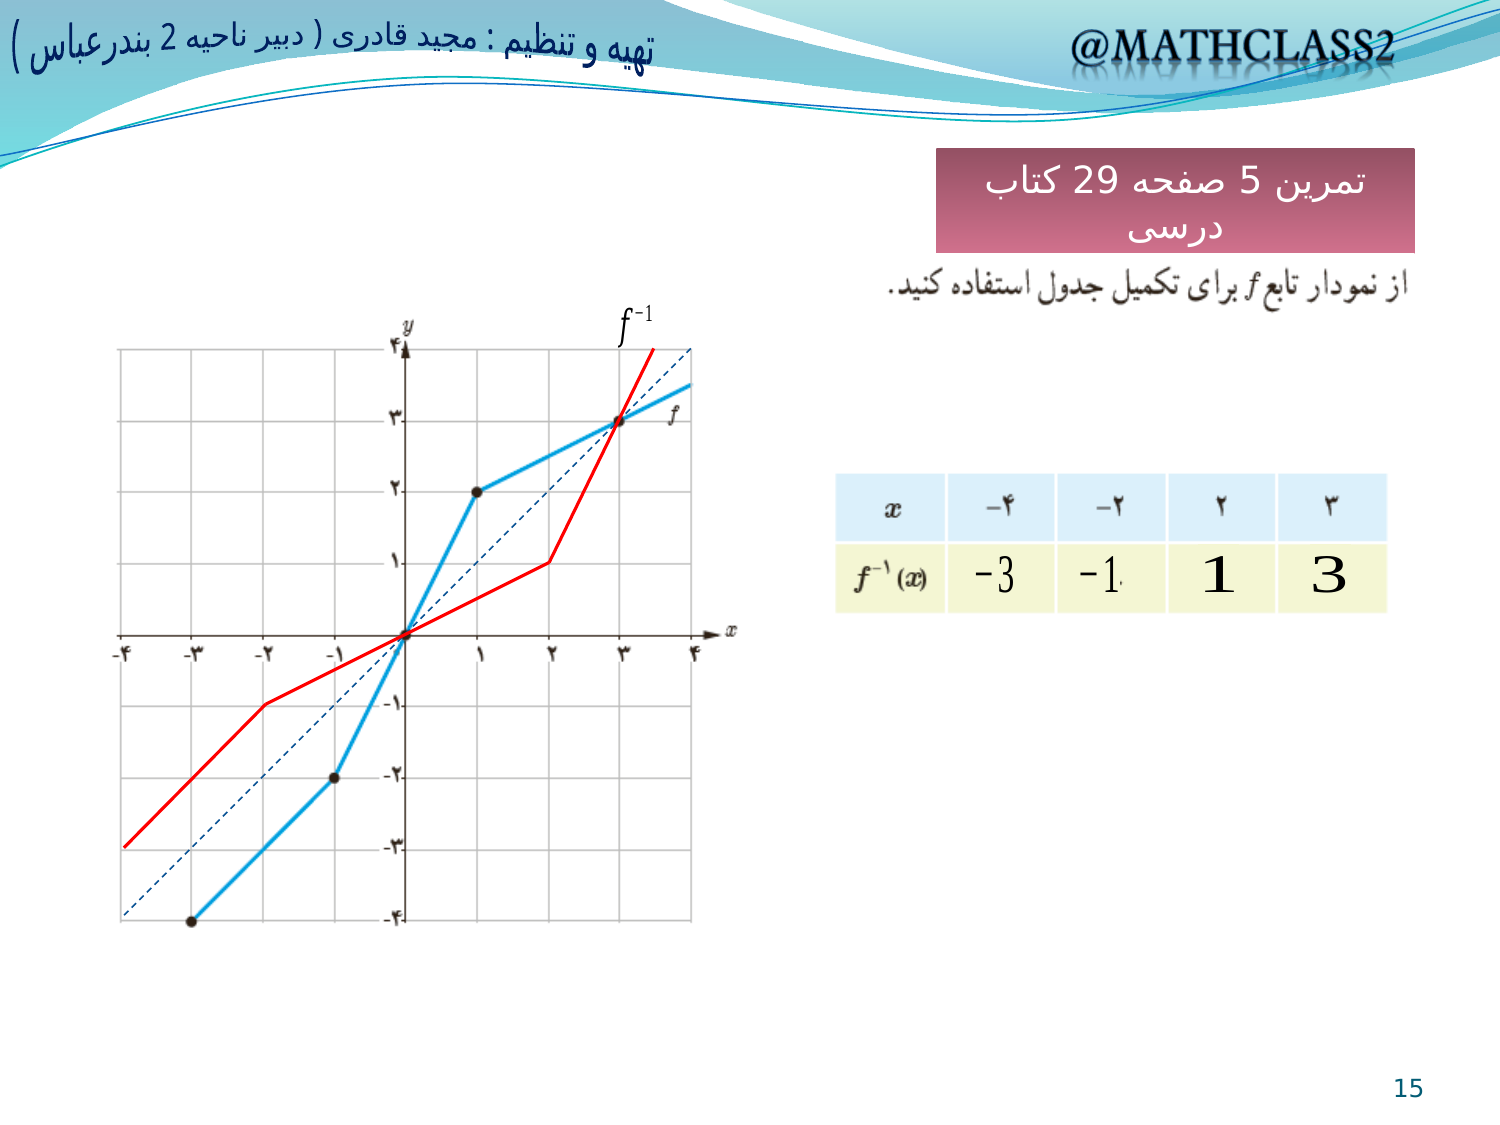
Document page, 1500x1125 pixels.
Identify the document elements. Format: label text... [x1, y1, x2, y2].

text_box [265, 562, 550, 705]
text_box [123, 348, 692, 916]
text_box تمرین 5 صفحه 29 کتاب درسی [936, 148, 1415, 253]
slide_number 15 [1299, 1042, 1425, 1103]
picture [820, 463, 1400, 627]
picture [885, 253, 1415, 318]
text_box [548, 348, 655, 563]
picture [1021, 13, 1440, 105]
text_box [123, 703, 266, 848]
picture [88, 310, 751, 942]
